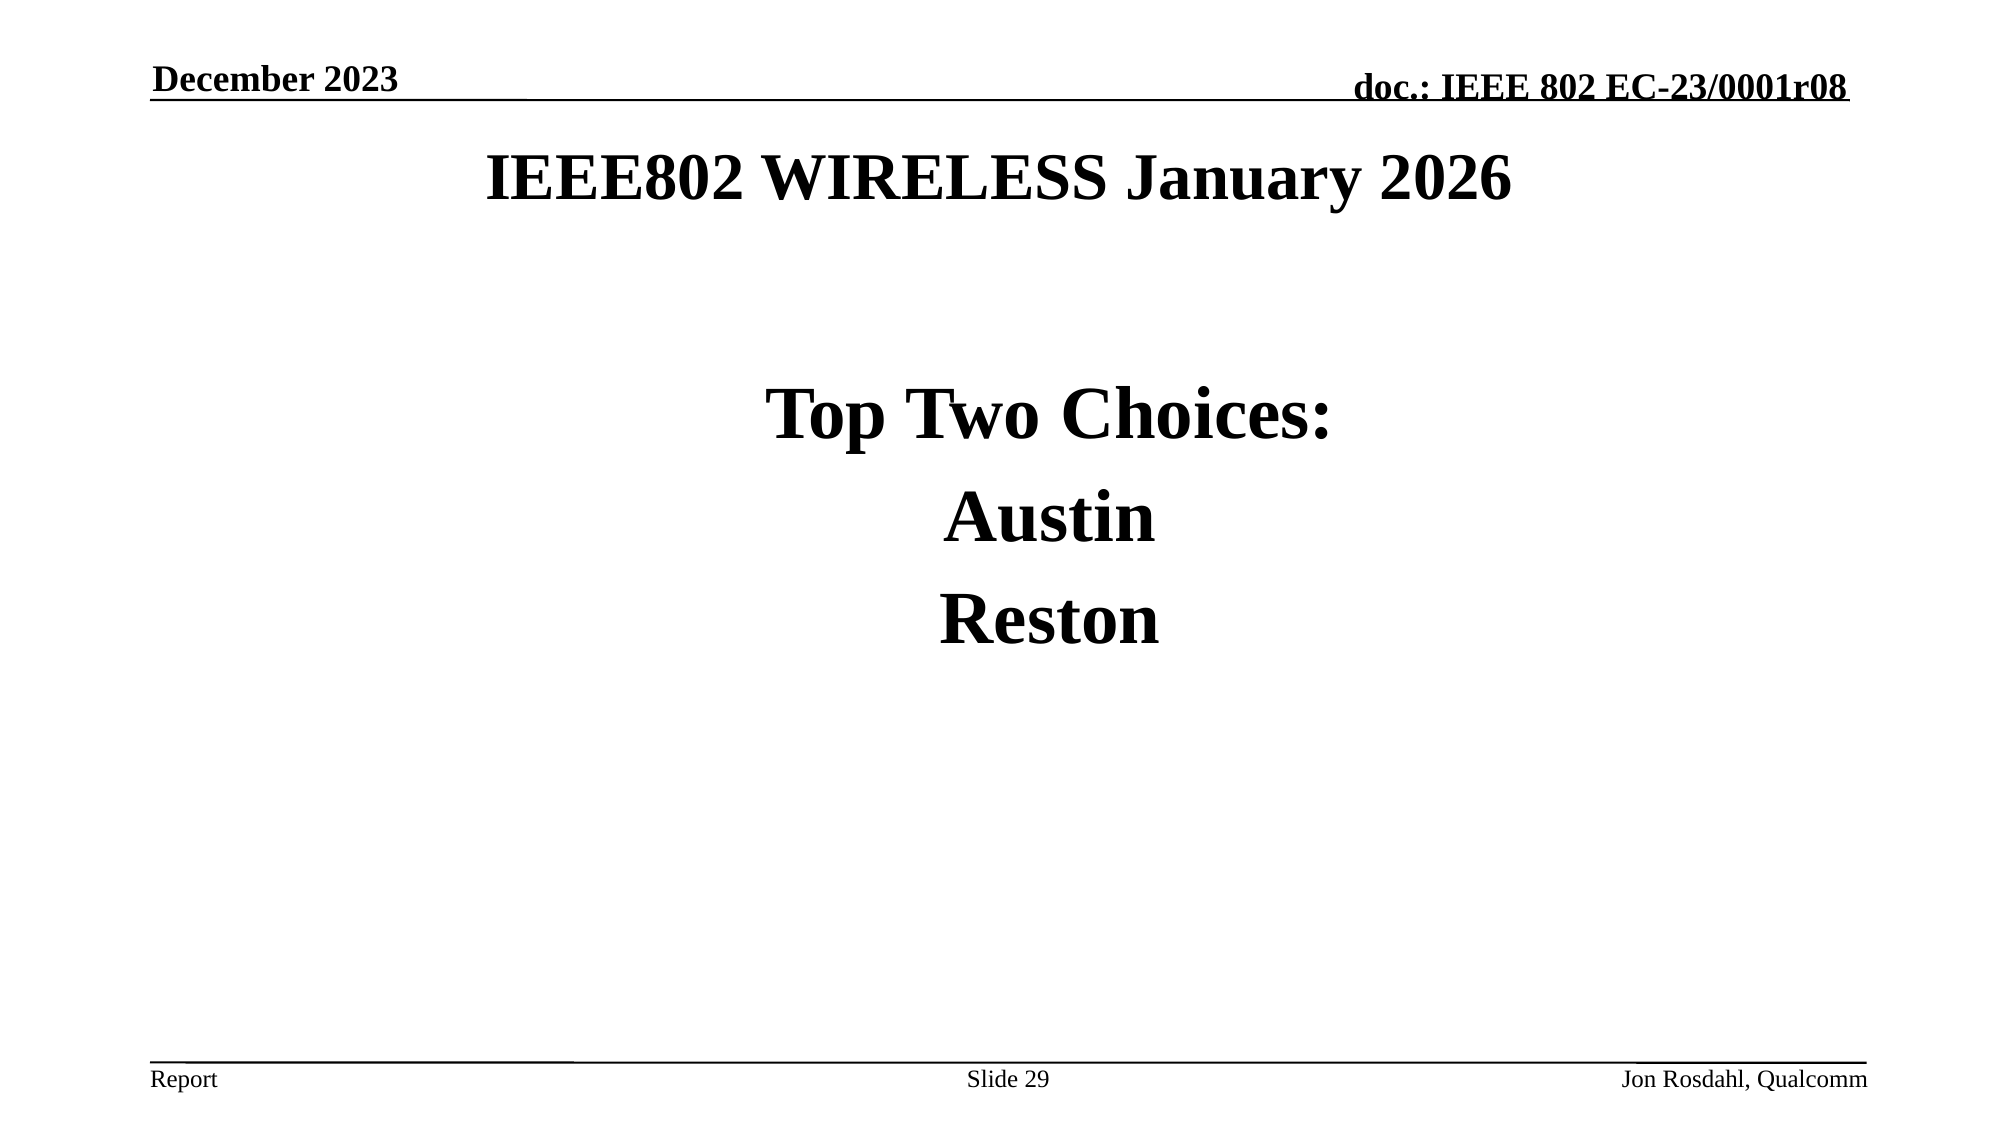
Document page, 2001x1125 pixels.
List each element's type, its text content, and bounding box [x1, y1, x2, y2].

text_box [9, 46, 1991, 168]
footer Jon Rosdahl, Qualcomm [1171, 1061, 1869, 1093]
slide_number Slide 29 [950, 1061, 1067, 1123]
text_box IEEE802 WIRELESS January 2026 [150, 168, 1850, 234]
text_box Top Two Choices: Austin Reston [650, 356, 1451, 769]
